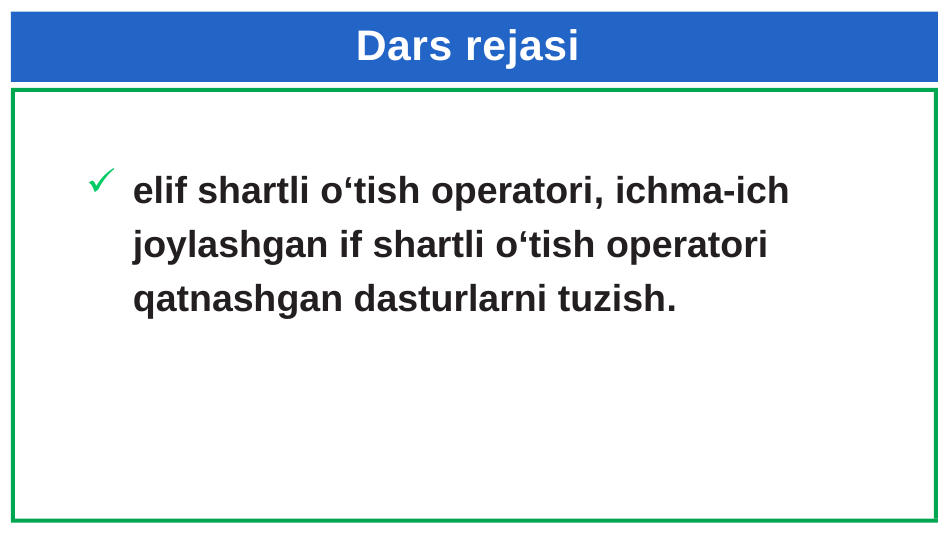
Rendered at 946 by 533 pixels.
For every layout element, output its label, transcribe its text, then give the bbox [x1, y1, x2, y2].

title Dars rejasi [48, 15, 886, 107]
text_box elif shartli o‘tish operatori, ichma-ich joylashgan if shartli o‘tish operatori qatnashgan dasturlarni tuzish. [84, 155, 862, 320]
